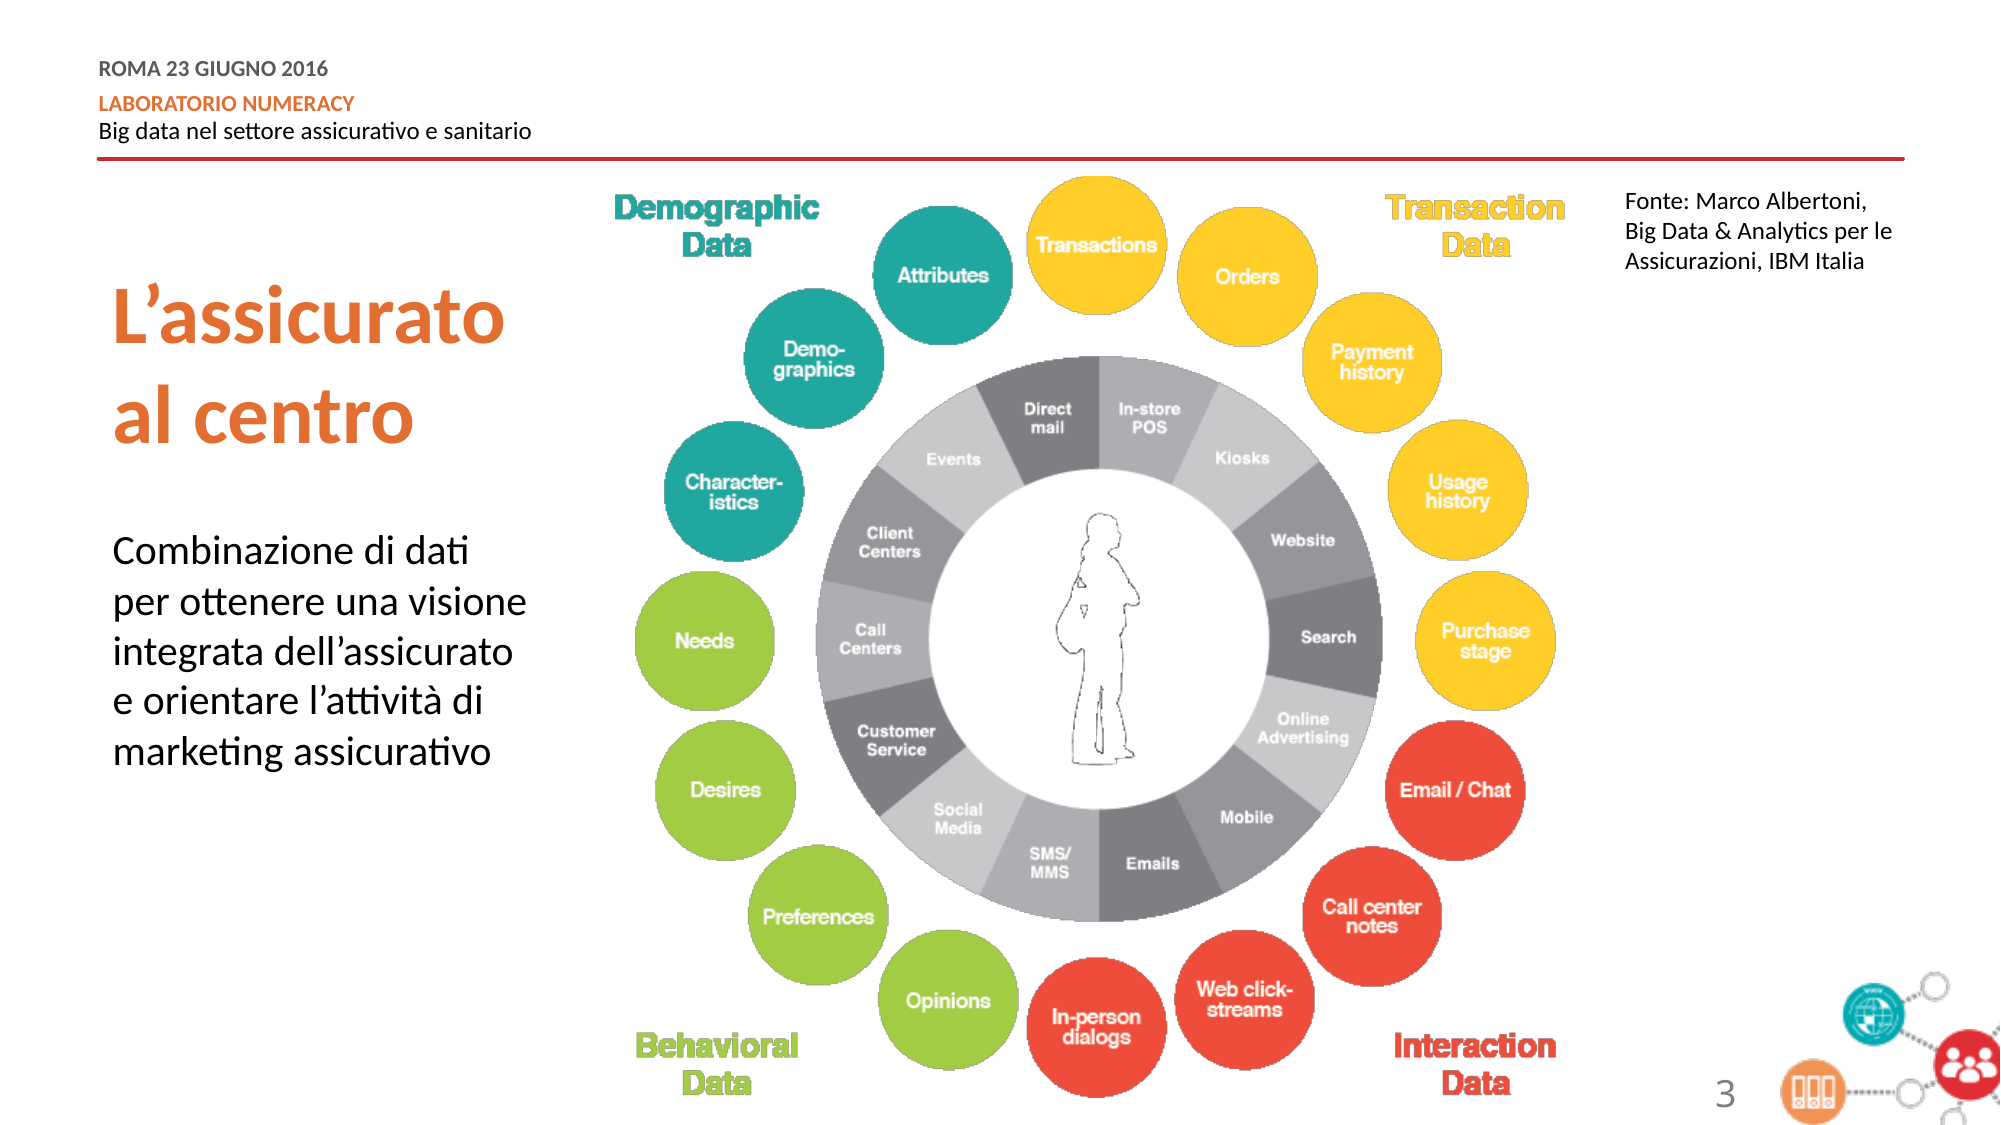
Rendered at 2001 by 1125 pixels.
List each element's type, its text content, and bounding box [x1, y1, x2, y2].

text_box L’assicurato al centro [98, 253, 566, 468]
text_box Combinazione di dati per ottenere una visione integrata dell’assicurato e orientare l’attività di marketing assicurativo [98, 515, 544, 781]
slide_number 3 [1633, 1062, 1752, 1116]
picture [614, 176, 1566, 1111]
text_box Fonte: Marco Albertoni, Big Data & Analytics per le Assicurazioni, IBM Italia [1610, 176, 1914, 282]
